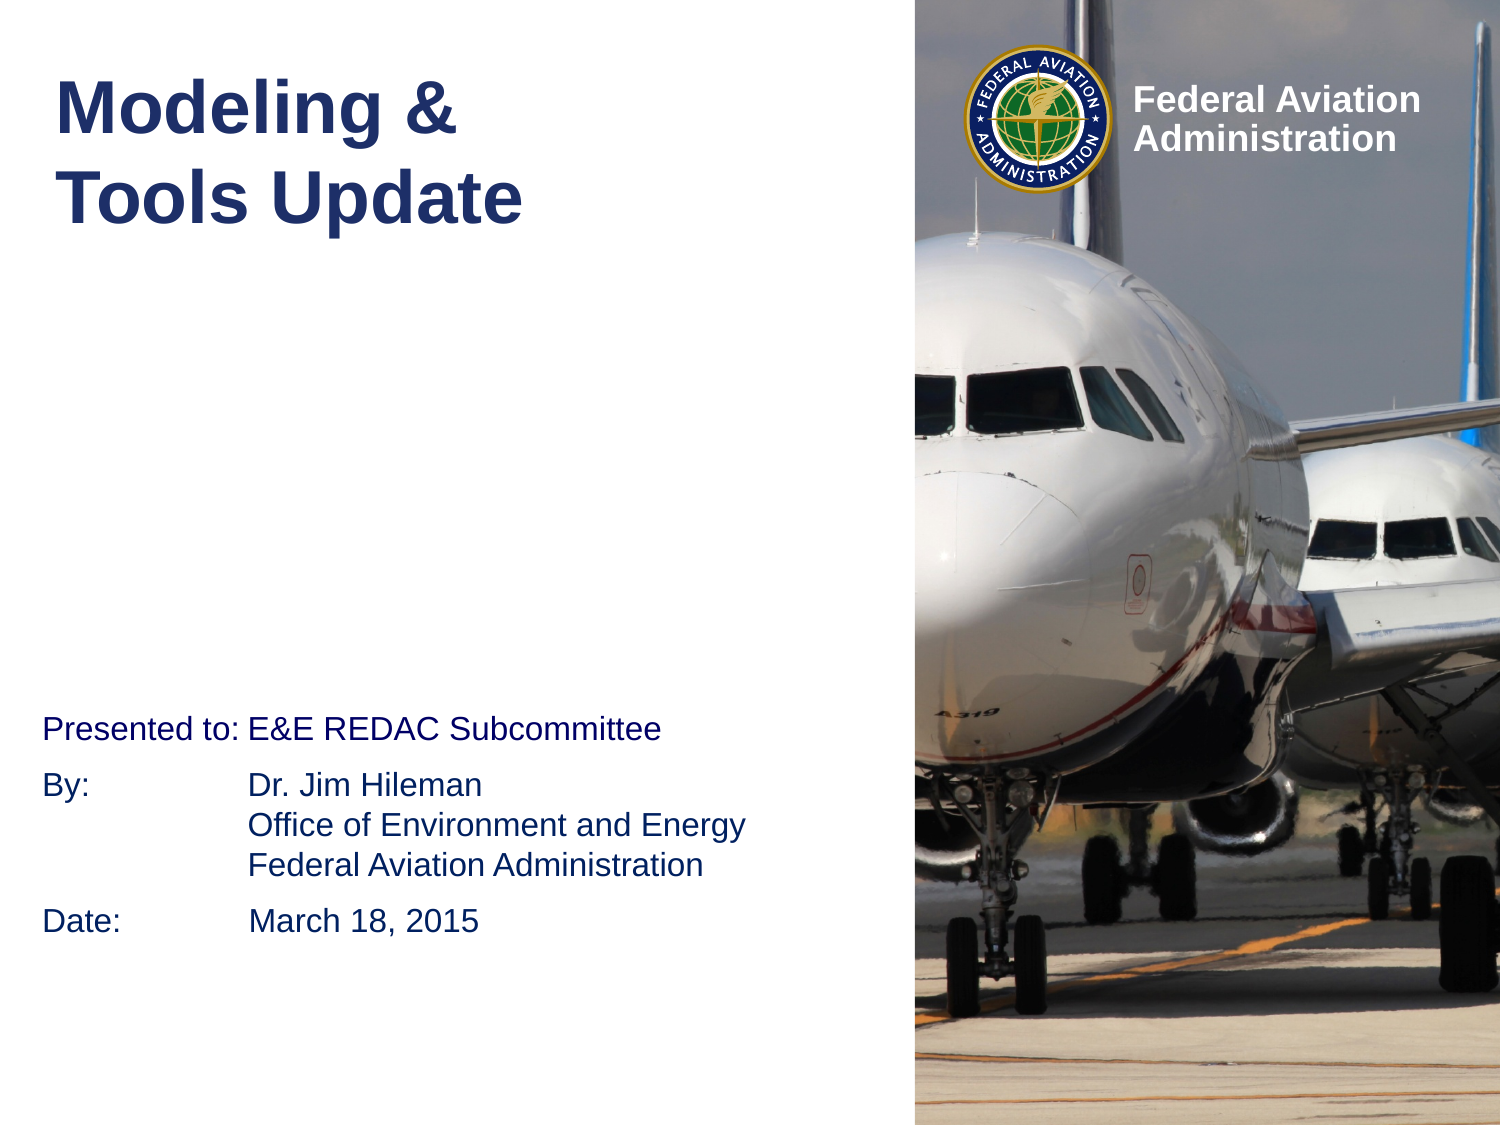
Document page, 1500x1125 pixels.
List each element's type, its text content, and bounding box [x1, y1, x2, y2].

picture [914, 0, 1500, 1125]
title Modeling & Tools Update [40, 51, 869, 429]
text_box Presented to: E&E REDAC Subcommittee By: Dr. Jim Hileman Office of Environment and Energy Federal Aviation Administration Date: March 18, 2015 [27, 699, 887, 947]
